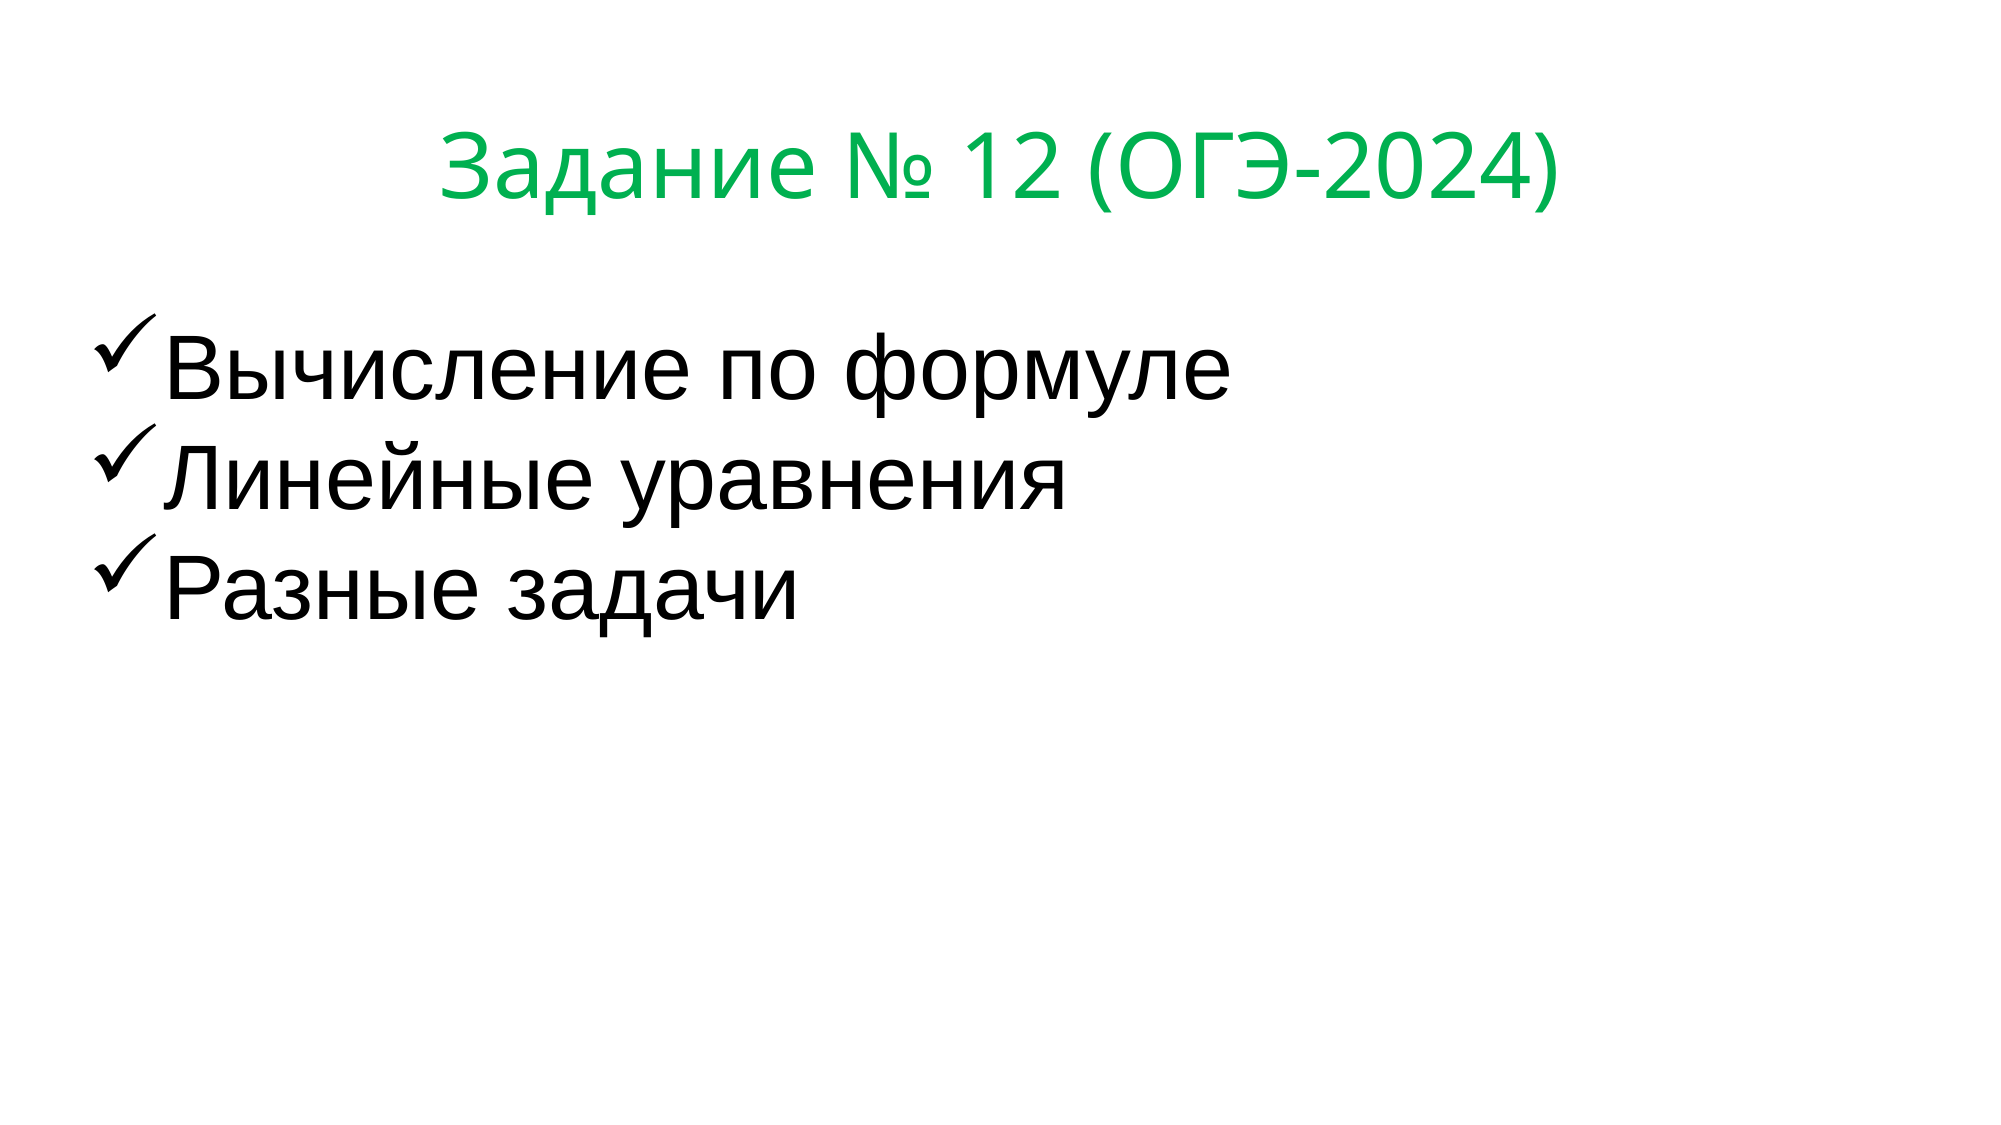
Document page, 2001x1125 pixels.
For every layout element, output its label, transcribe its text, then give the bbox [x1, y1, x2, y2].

title Задание № 12 (ОГЭ-2024) [137, 59, 1863, 278]
list Вычисление по формуле Линейные уравнения Разные задачи [87, 146, 1333, 800]
